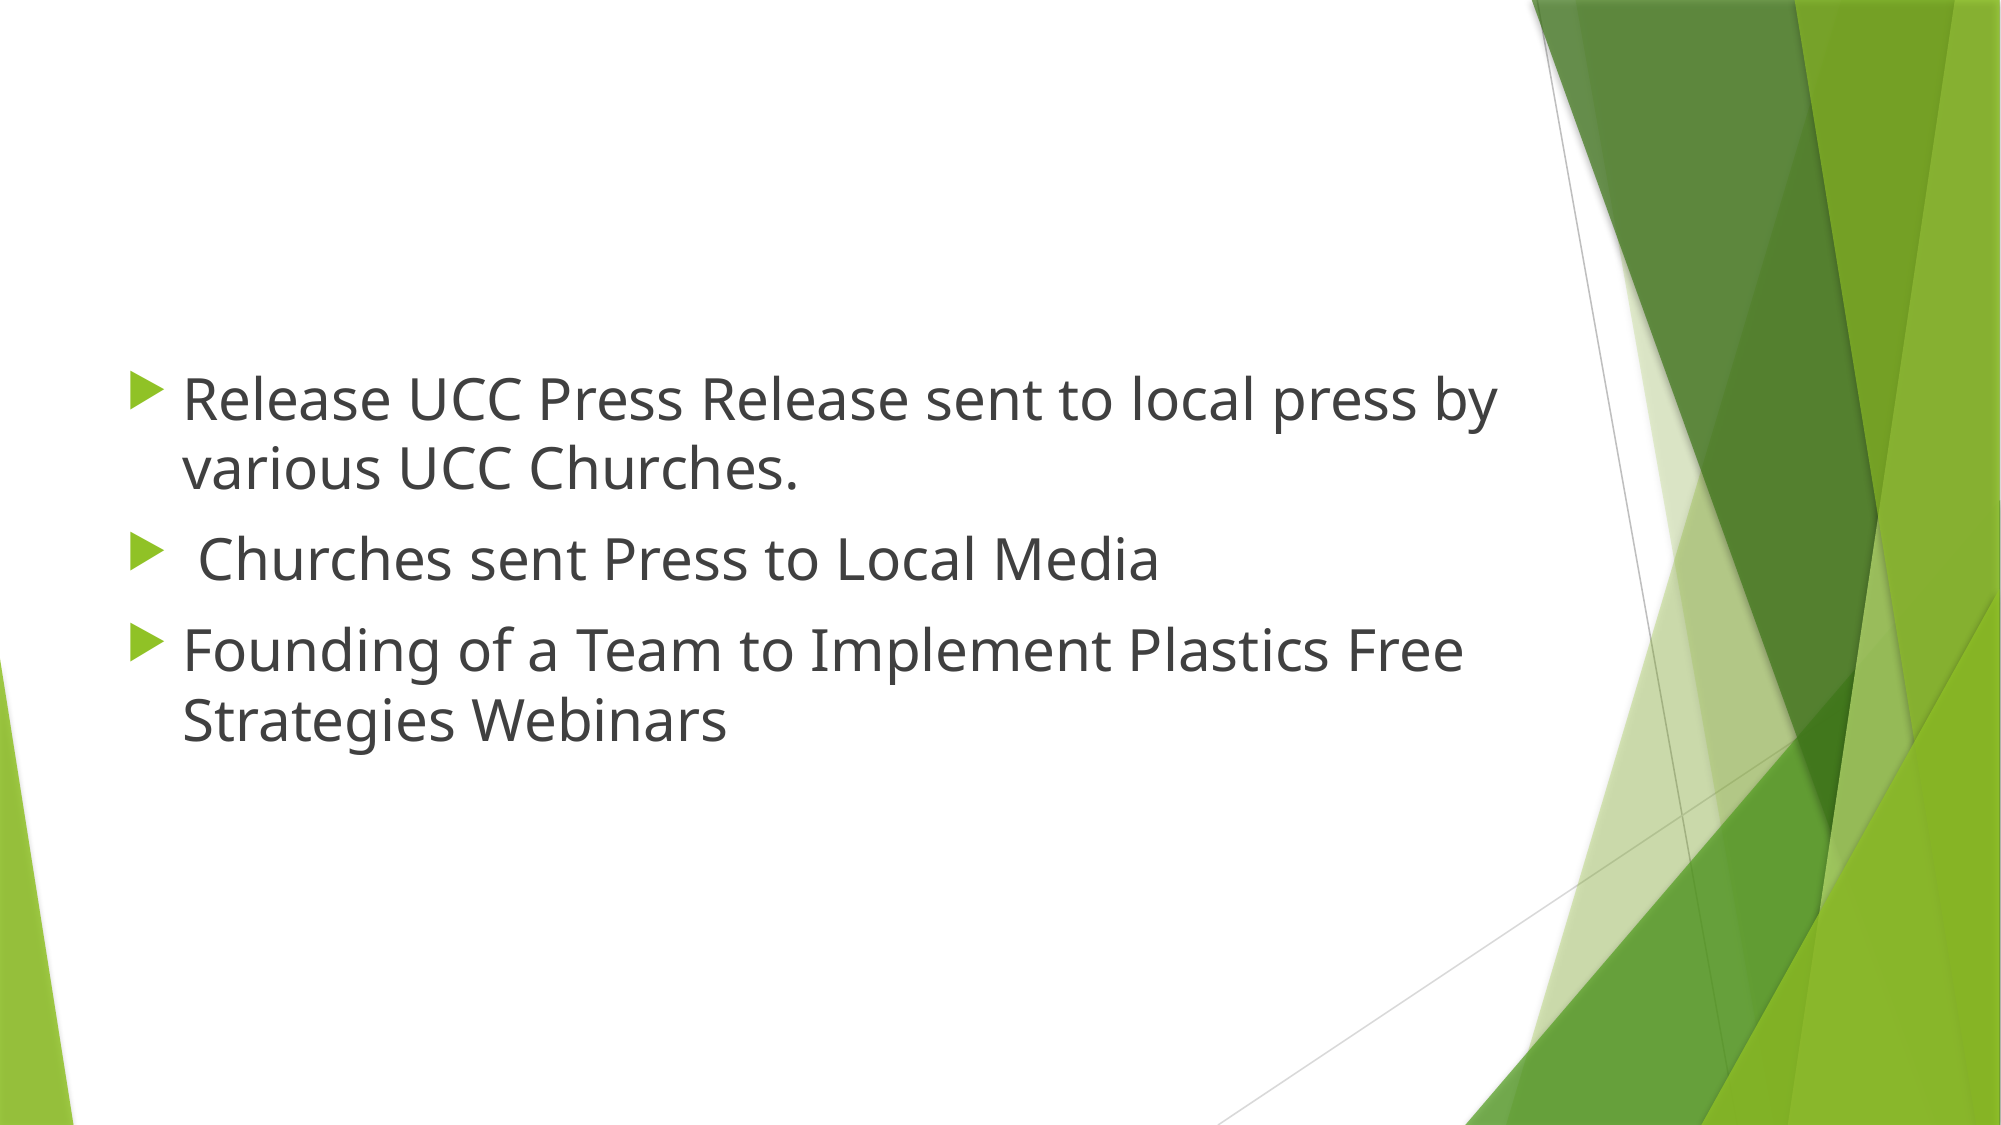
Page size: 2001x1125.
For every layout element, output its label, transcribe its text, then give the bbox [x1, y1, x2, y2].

list Release UCC Press Release sent to local press by various UCC Churches. Churches sent Press to Local Media Founding of a Team to Implement Plastics Free Strategies Webinars [111, 354, 1522, 992]
